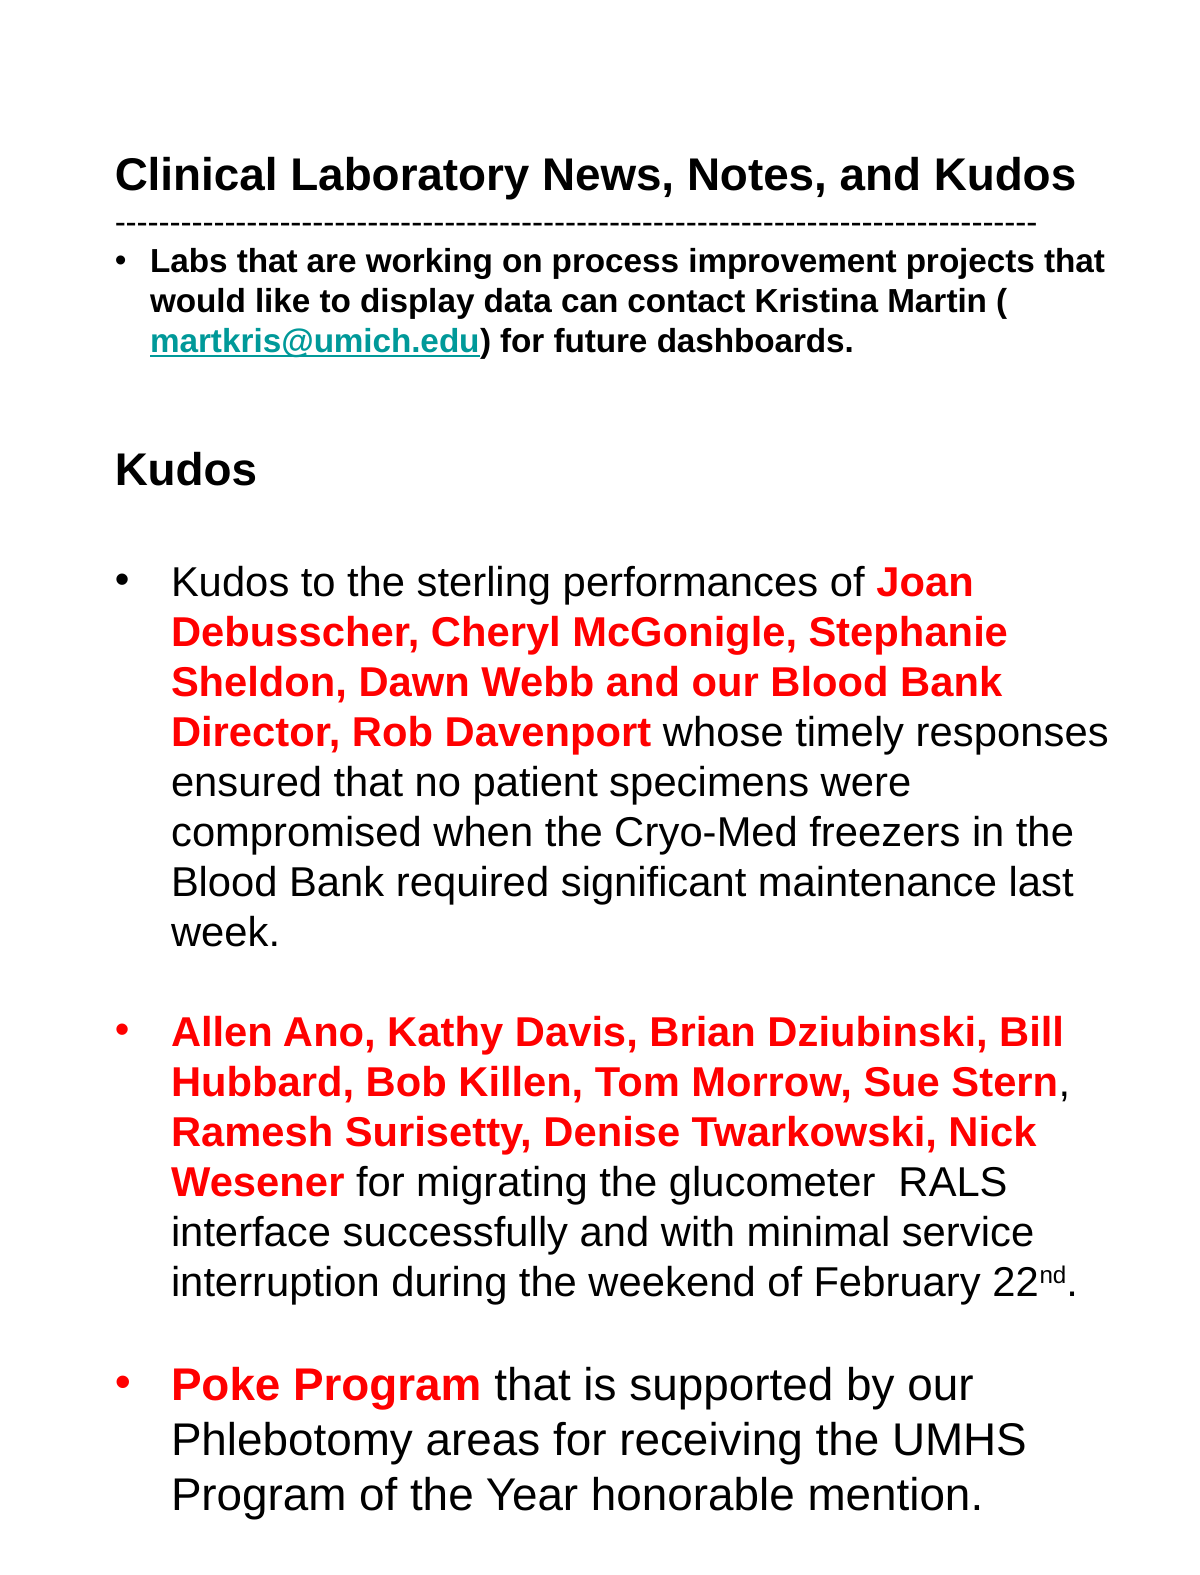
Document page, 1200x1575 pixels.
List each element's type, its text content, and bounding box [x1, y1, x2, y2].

text_box Clinical Laboratory News, Notes, and Kudos ------------------------------------------------------------------------------------ Labs that are working on process improvement projects that would like to display data can contact Kristina Martin (martkris@umich.edu) for future dashboards. Kudos Kudos to the sterling performances of Joan Debusscher, Cheryl McGonigle, Stephanie Sheldon, Dawn Webb and our Blood Bank Director, Rob Davenport whose timely responses ensured that no patient specimens were compromised when the Cryo-Med freezers in the Blood Bank required significant maintenance last week. Allen Ano, Kathy Davis, Brian Dziubinski, Bill Hubbard, Bob Killen, Tom Morrow, Sue Stern, Ramesh Surisetty, Denise Twarkowski, Nick Wesener for migrating the glucometer RALS interface successfully and with minimal service interruption during the weekend of February 22nd. Poke Program that is supported by our Phlebotomy areas for receiving the UMHS Program of the Year honorable mention. [99, 137, 1125, 1575]
